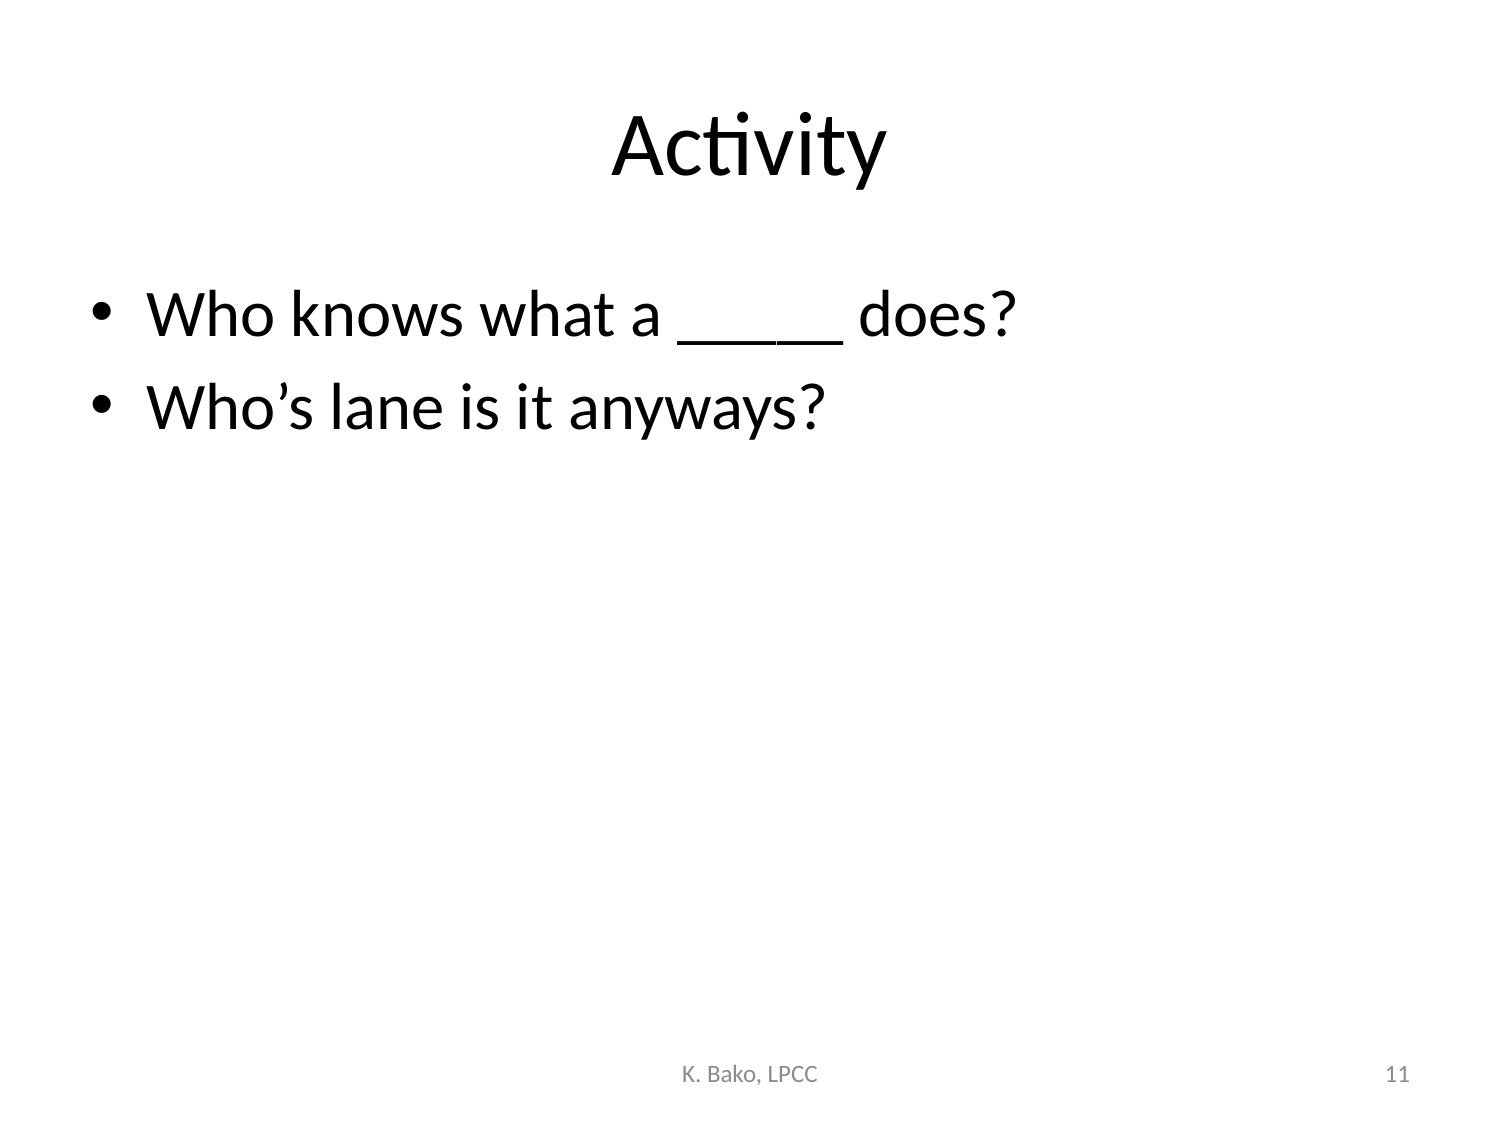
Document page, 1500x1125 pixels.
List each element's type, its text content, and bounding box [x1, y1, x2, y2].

title Activity [75, 45, 1425, 233]
slide_number 11 [1074, 1042, 1425, 1103]
footer K. Bako, LPCC [512, 1042, 988, 1103]
list Who knows what a _____ does? Who’s lane is it anyways? [75, 262, 1425, 1005]
